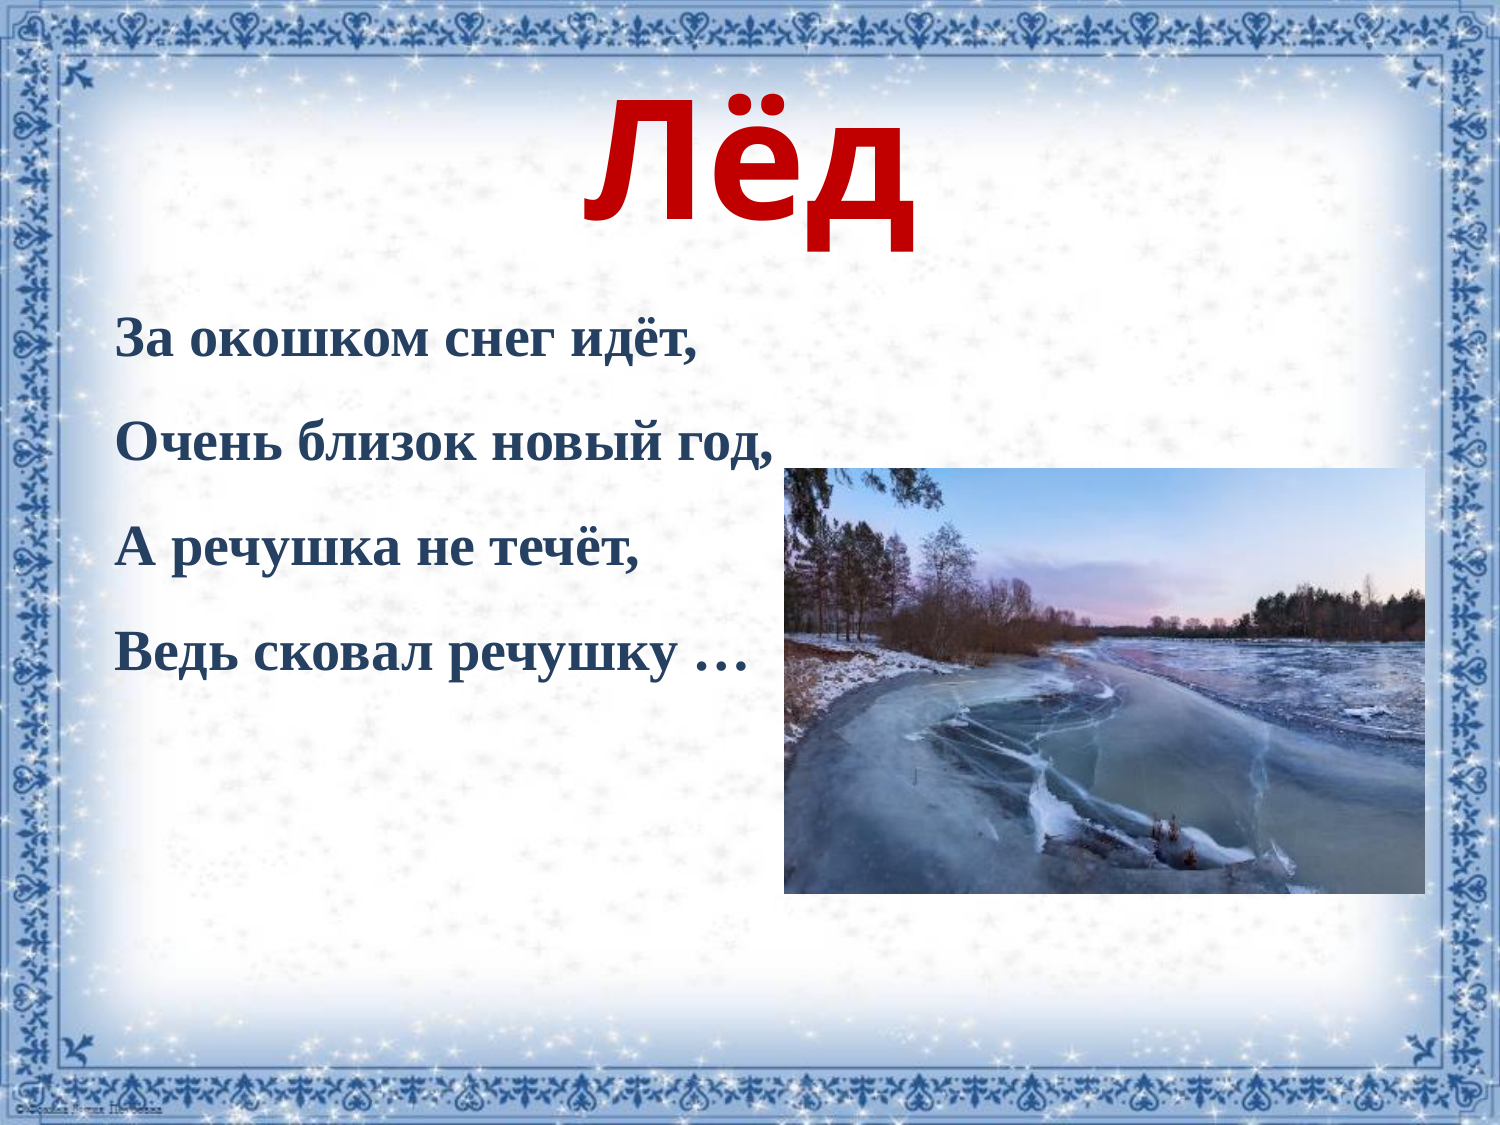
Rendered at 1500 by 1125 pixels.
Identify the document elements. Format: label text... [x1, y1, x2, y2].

text_box За окошком снег идёт, Очень близок новый год, А речушка не течёт, Ведь сковал речушку … [100, 255, 936, 690]
picture [0, 0, 1500, 1125]
title Лёд [75, 45, 1425, 233]
